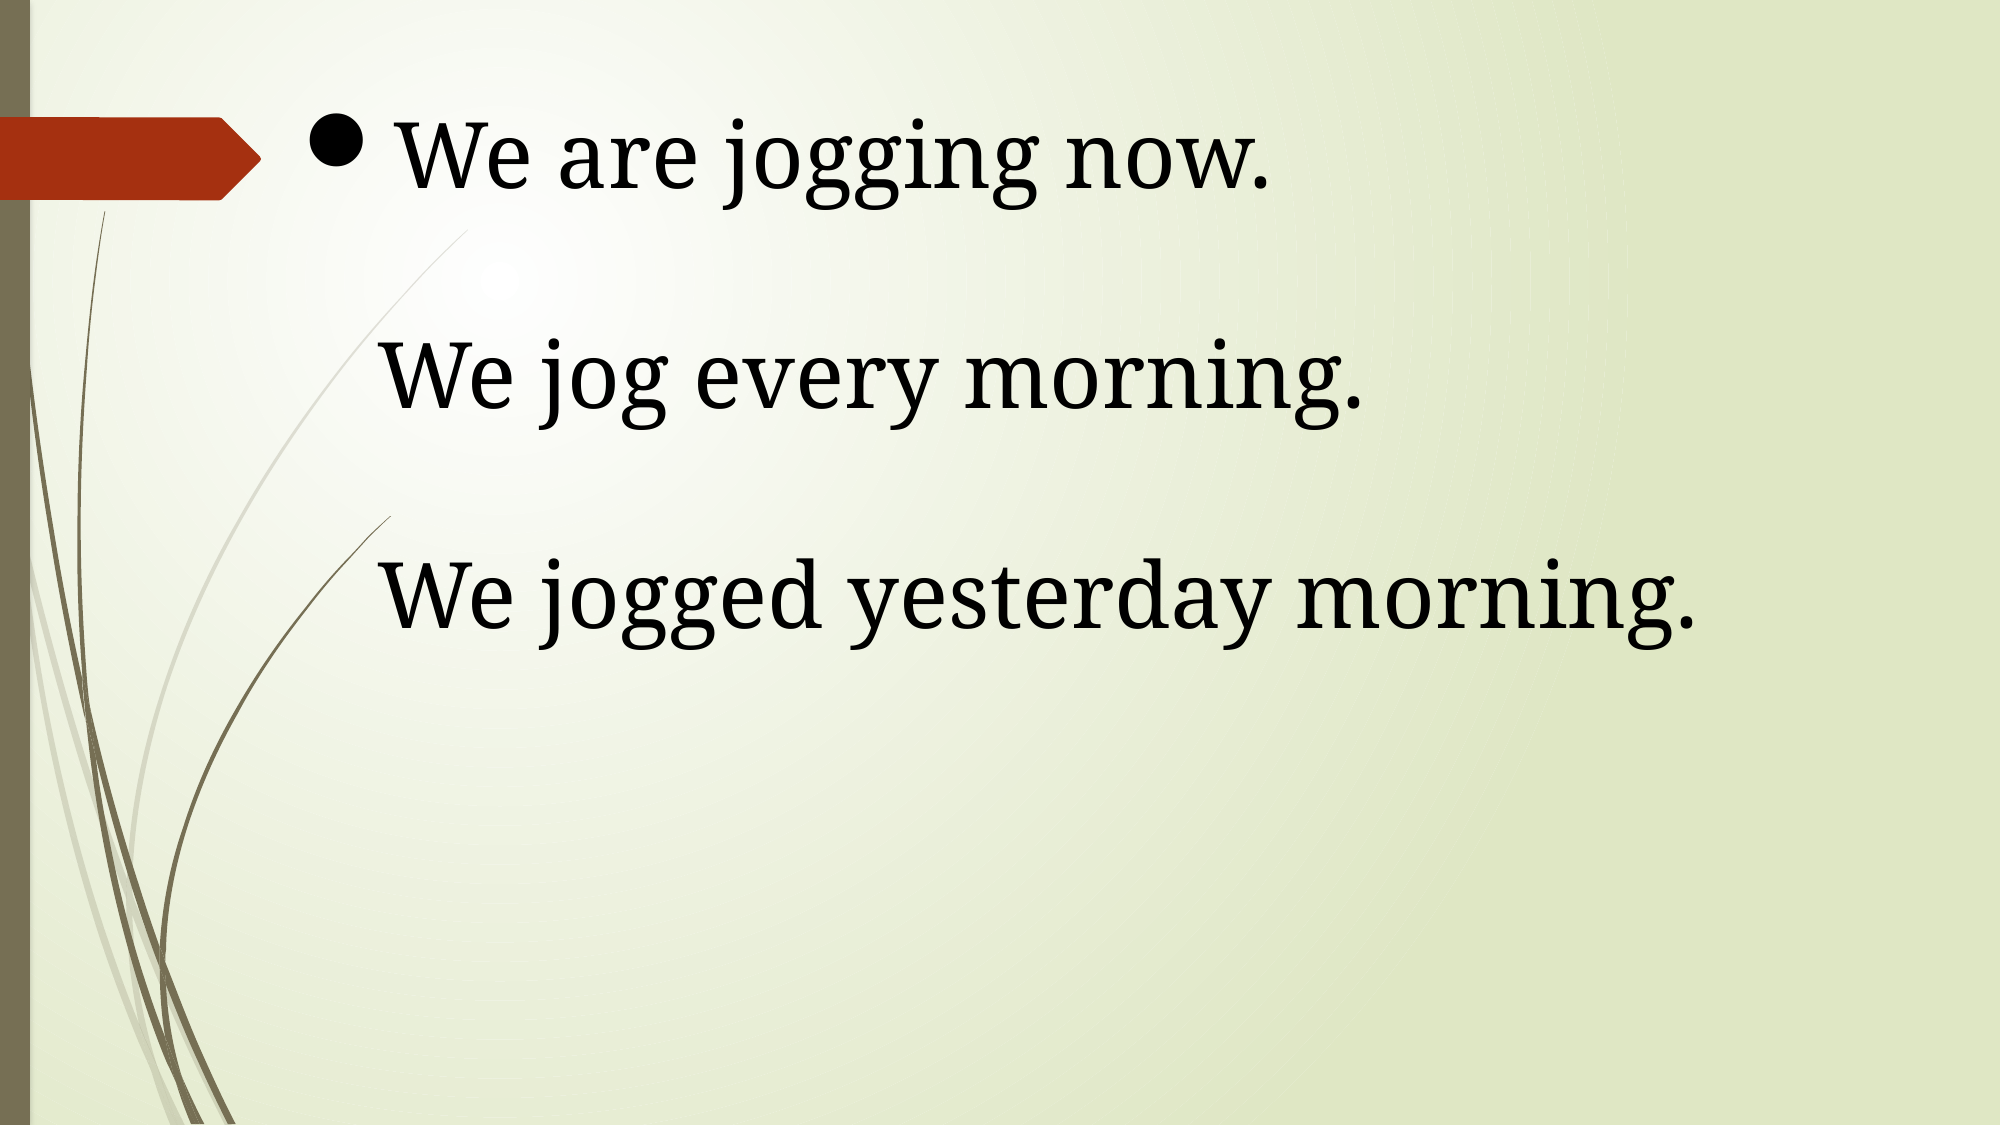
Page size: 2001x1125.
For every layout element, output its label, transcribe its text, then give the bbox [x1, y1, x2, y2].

text_box We are jogging now. We jog every morning. We jogged yesterday morning. [287, 89, 1877, 764]
